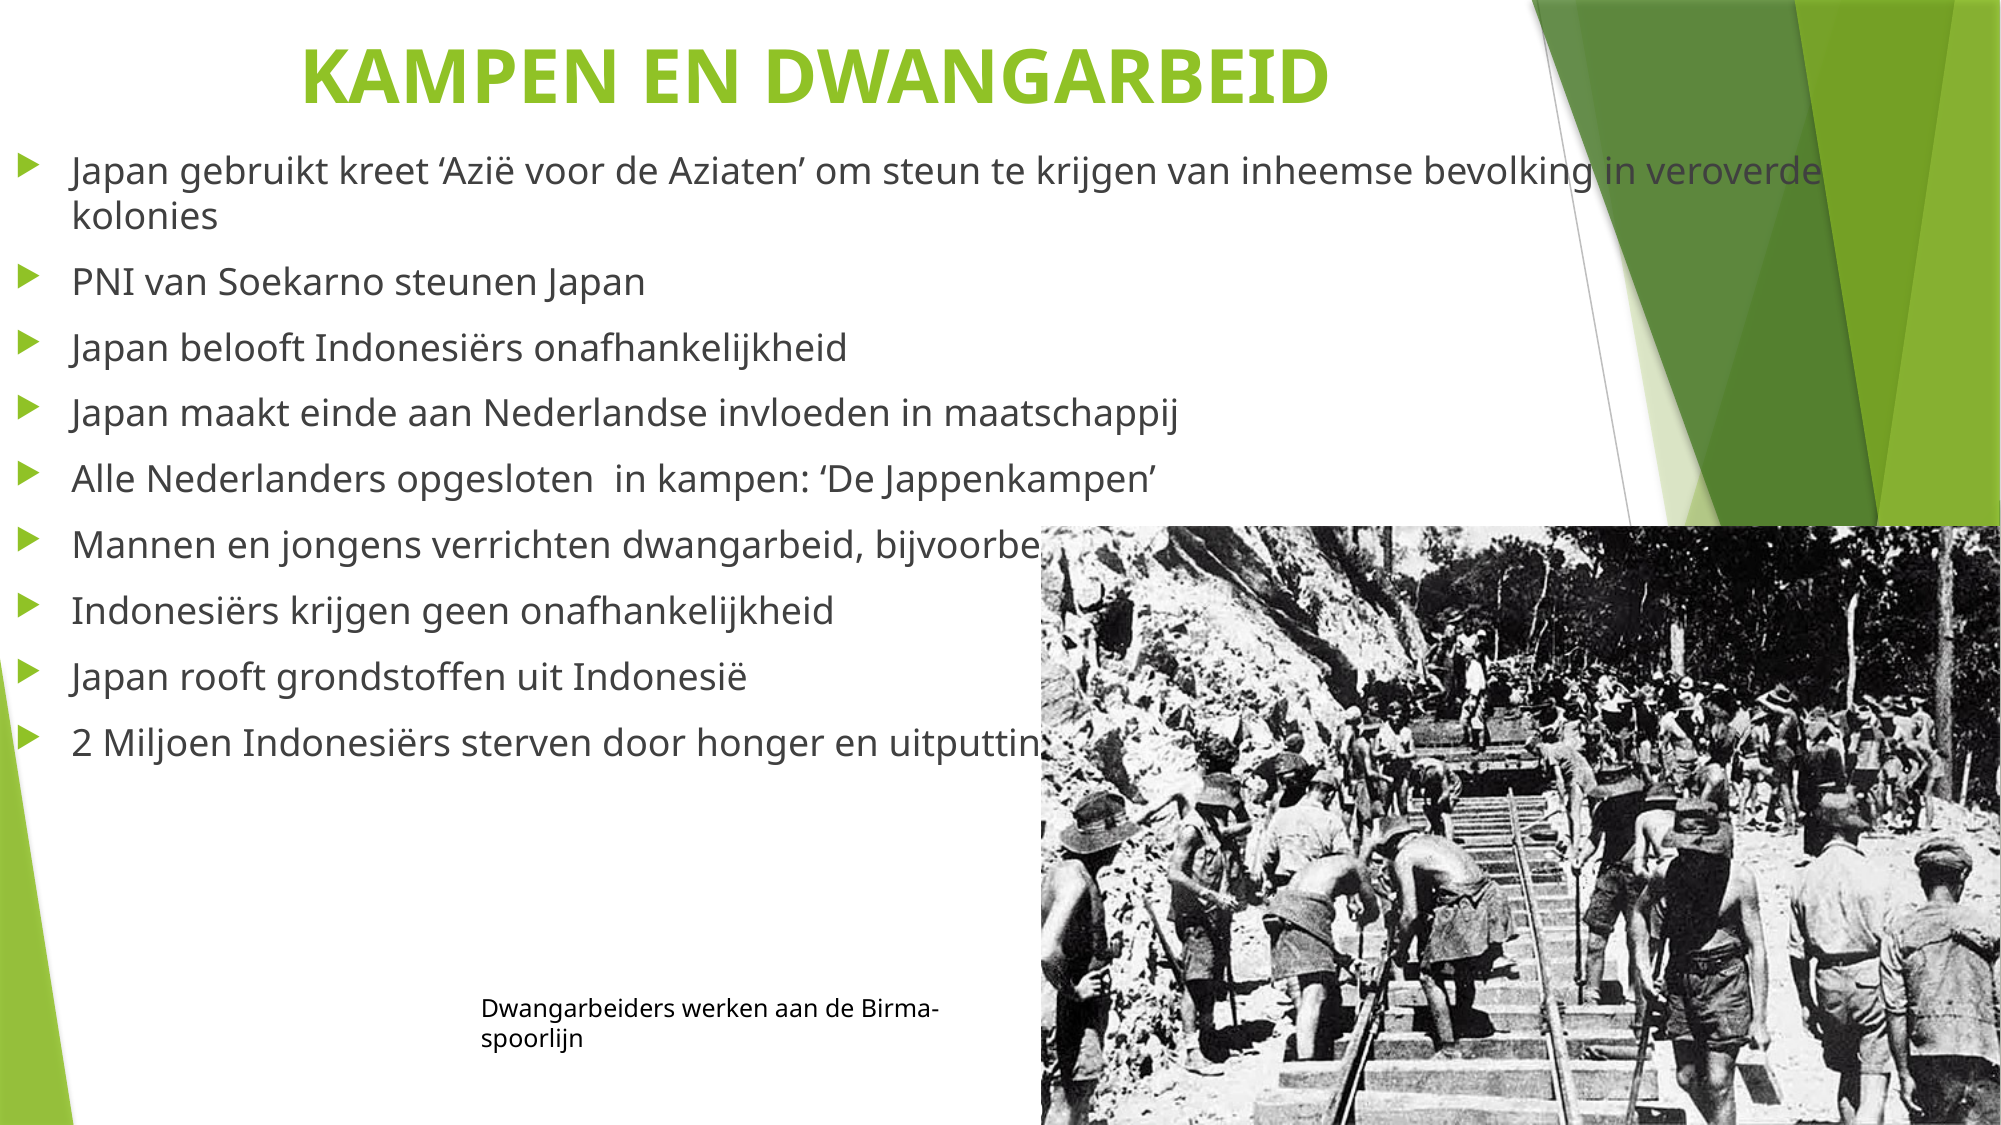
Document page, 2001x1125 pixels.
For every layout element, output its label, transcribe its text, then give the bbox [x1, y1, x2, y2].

title KAMPEN EN DWANGARBEID [111, 21, 1522, 139]
text_box Dwangarbeiders werken aan de Birma-spoorlijn [466, 985, 1028, 1061]
list Japan gebruikt kreet ‘Azië voor de Aziaten’ om steun te krijgen van inheemse bevolking in veroverde kolonies PNI van Soekarno steunen Japan Japan belooft Indonesiërs onafhankelijkheid Japan maakt einde aan Nederlandse invloeden in maatschappij Alle Nederlanders opgesloten in kampen: ‘De Jappenkampen’ Mannen en jongens verrichten dwangarbeid, bijvoorbeeld de Birmalijn Indonesiërs krijgen geen onafhankelijkheid Japan rooft grondstoffen uit Indonesië 2 Miljoen Indonesiërs sterven door honger en uitputting [0, 139, 1987, 1125]
picture [1040, 526, 2000, 1125]
